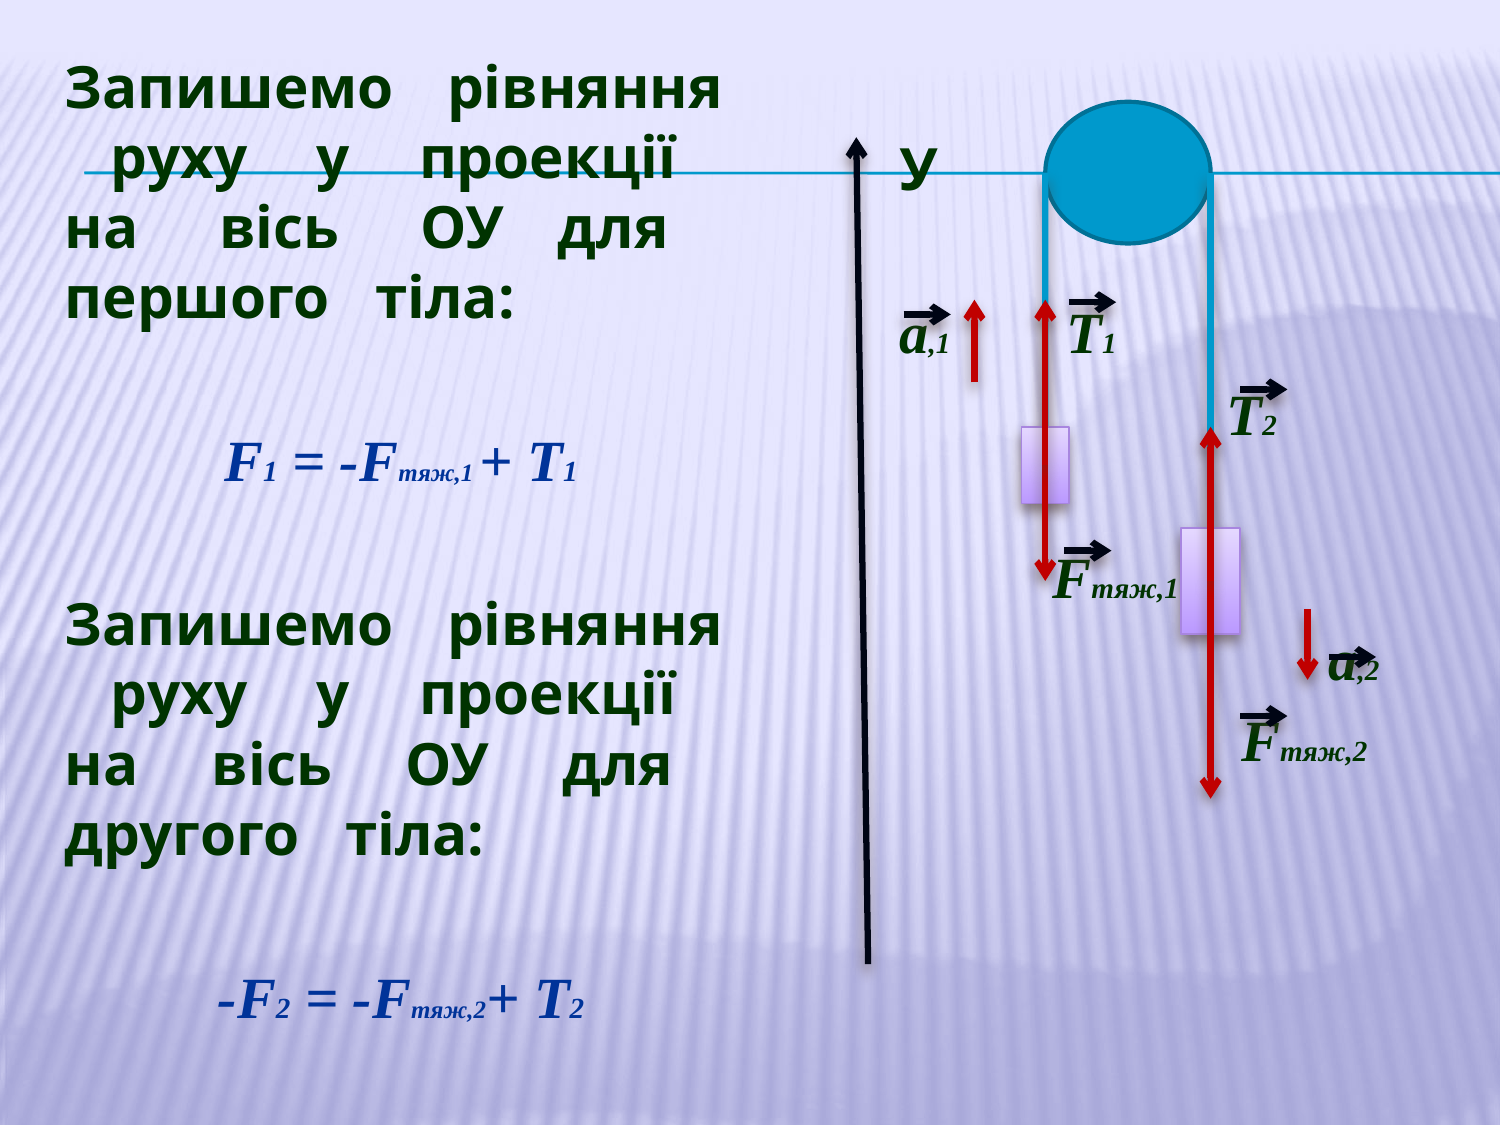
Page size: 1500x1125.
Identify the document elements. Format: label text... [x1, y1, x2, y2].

text_box [1057, 426, 1070, 504]
text_box [1180, 527, 1198, 635]
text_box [855, 136, 869, 965]
text_box [1043, 99, 1213, 246]
text_box [1224, 527, 1241, 635]
list У а,1 Т1 Т2 Fтяж,1 а,2 Fтяж,2 [762, 42, 1475, 1083]
list Запишемо рівняння руху у проекції на вісь ОУ для першого тіла: F1 = -Fтяж,1 + Т1 Запишемо рівняння руху у проекції на вісь ОУ для другого тіла: -F2 = -Fтяж,2+ Т2 [50, 42, 738, 1083]
text_box [1021, 426, 1032, 504]
